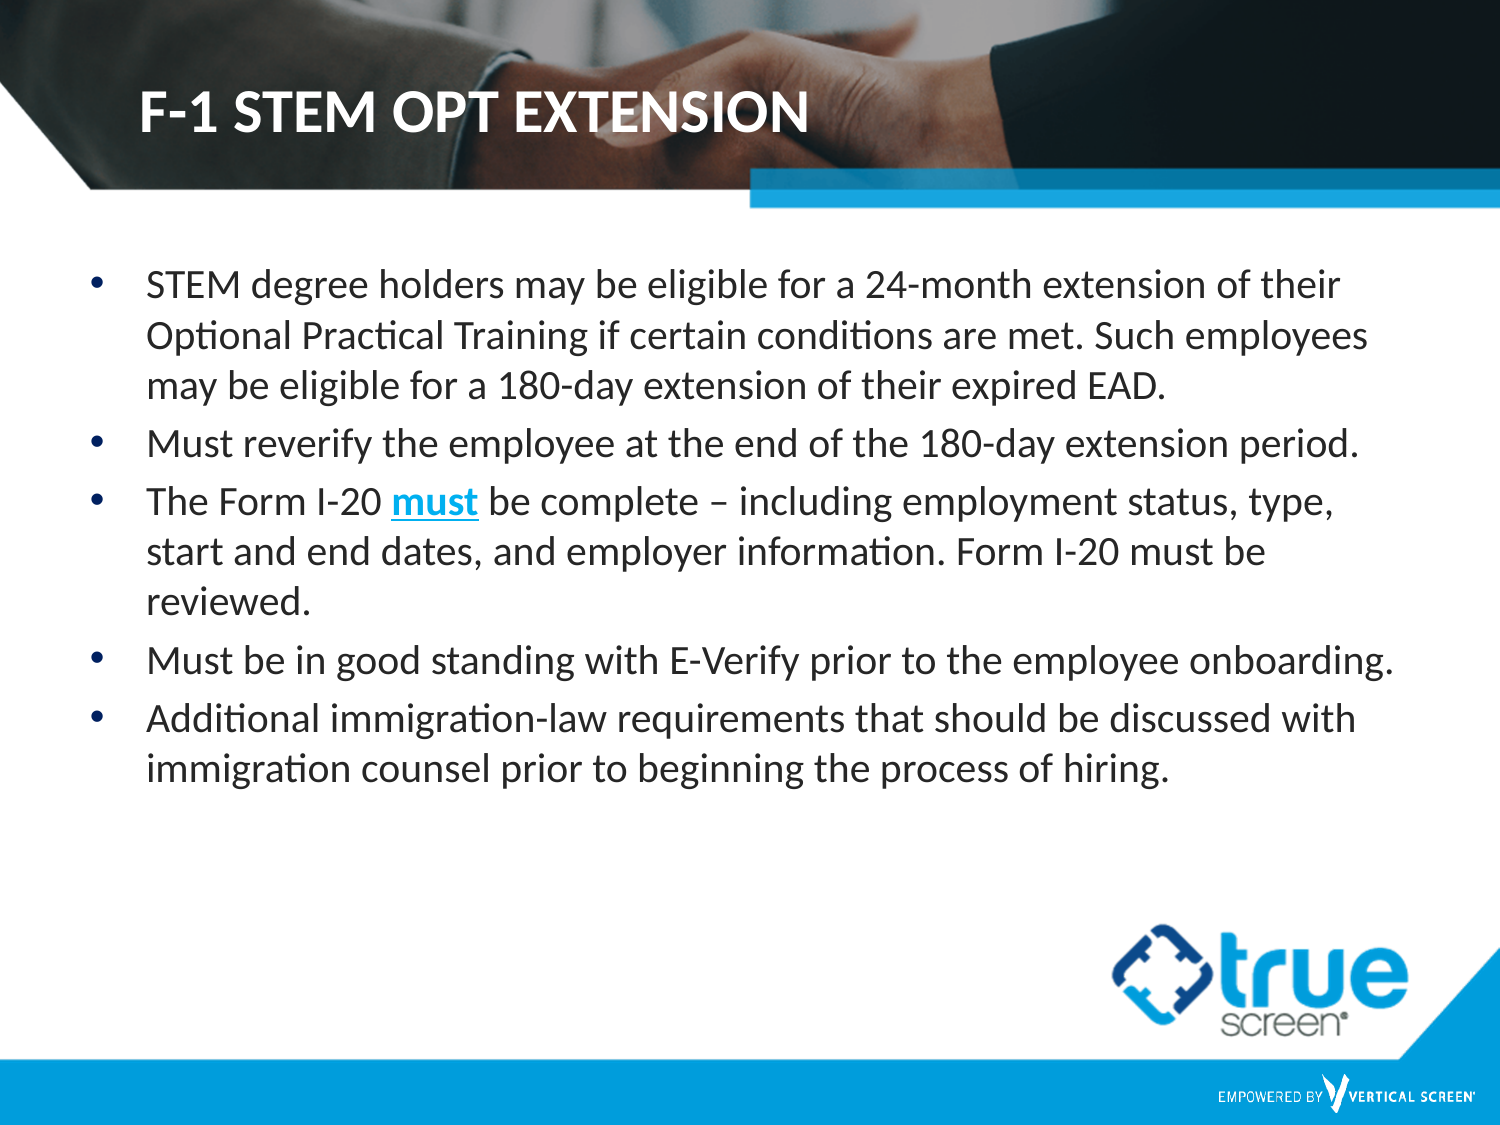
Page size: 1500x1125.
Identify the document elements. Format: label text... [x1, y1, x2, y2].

title F-1 STEM OPT EXTENSION [125, 62, 1475, 179]
picture [1333, 1076, 1348, 1112]
list STEM degree holders may be eligible for a 24-month extension of their Optional Practical Training if certain conditions are met. Such employees may be eligible for a 180-day extension of their expired EAD. Must reverify the employee at the end of the 180-day extension period. The Form I-20 must be complete – including employment status, type, start and end dates, and employer information. Form I-20 must be reviewed. Must be in good standing with E-Verify prior to the employee onboarding. Additional immigration-law requirements that should be discussed with immigration counsel prior to beginning the process of hiring. [75, 249, 1425, 975]
picture [1448, 1092, 1453, 1101]
picture [1376, 1092, 1382, 1101]
picture [1324, 1079, 1335, 1099]
picture [0, 0, 1500, 1060]
picture [1465, 1092, 1471, 1101]
